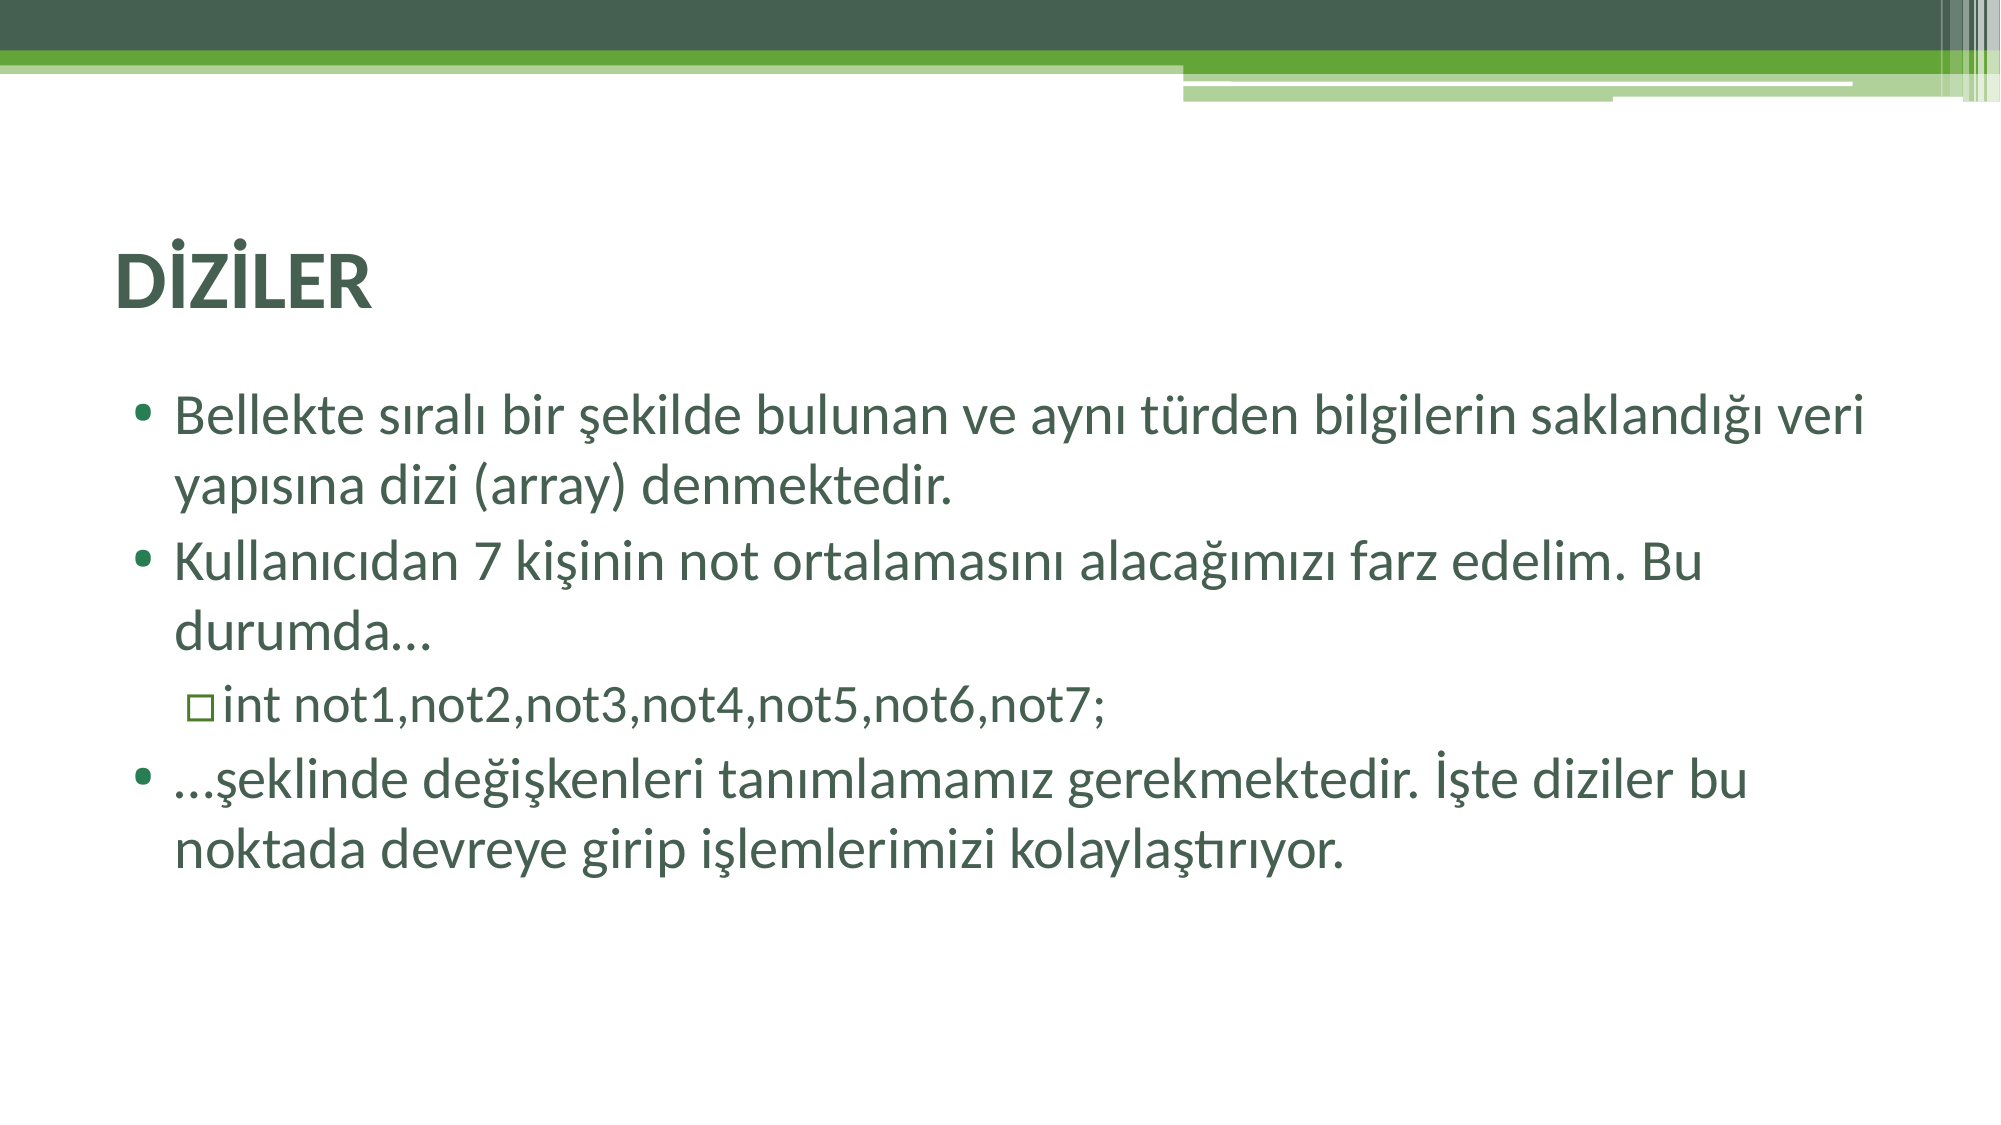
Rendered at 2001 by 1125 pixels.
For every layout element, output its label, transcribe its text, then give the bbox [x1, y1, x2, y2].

title DİZİLER [99, 187, 1900, 363]
list Bellekte sıralı bir şekilde bulunan ve aynı türden bilgilerin saklandığı veri yapısına dizi (array) denmektedir. Kullanıcıdan 7 kişinin not ortalamasını alacağımızı farz edelim. Bu durumda… int not1,not2,not3,not4,not5,not6,not7; …şeklinde değişkenleri tanımlamamız gerekmektedir. İşte diziler bu noktada devreye girip işlemlerimizi kolaylaştırıyor. [99, 368, 1900, 1079]
